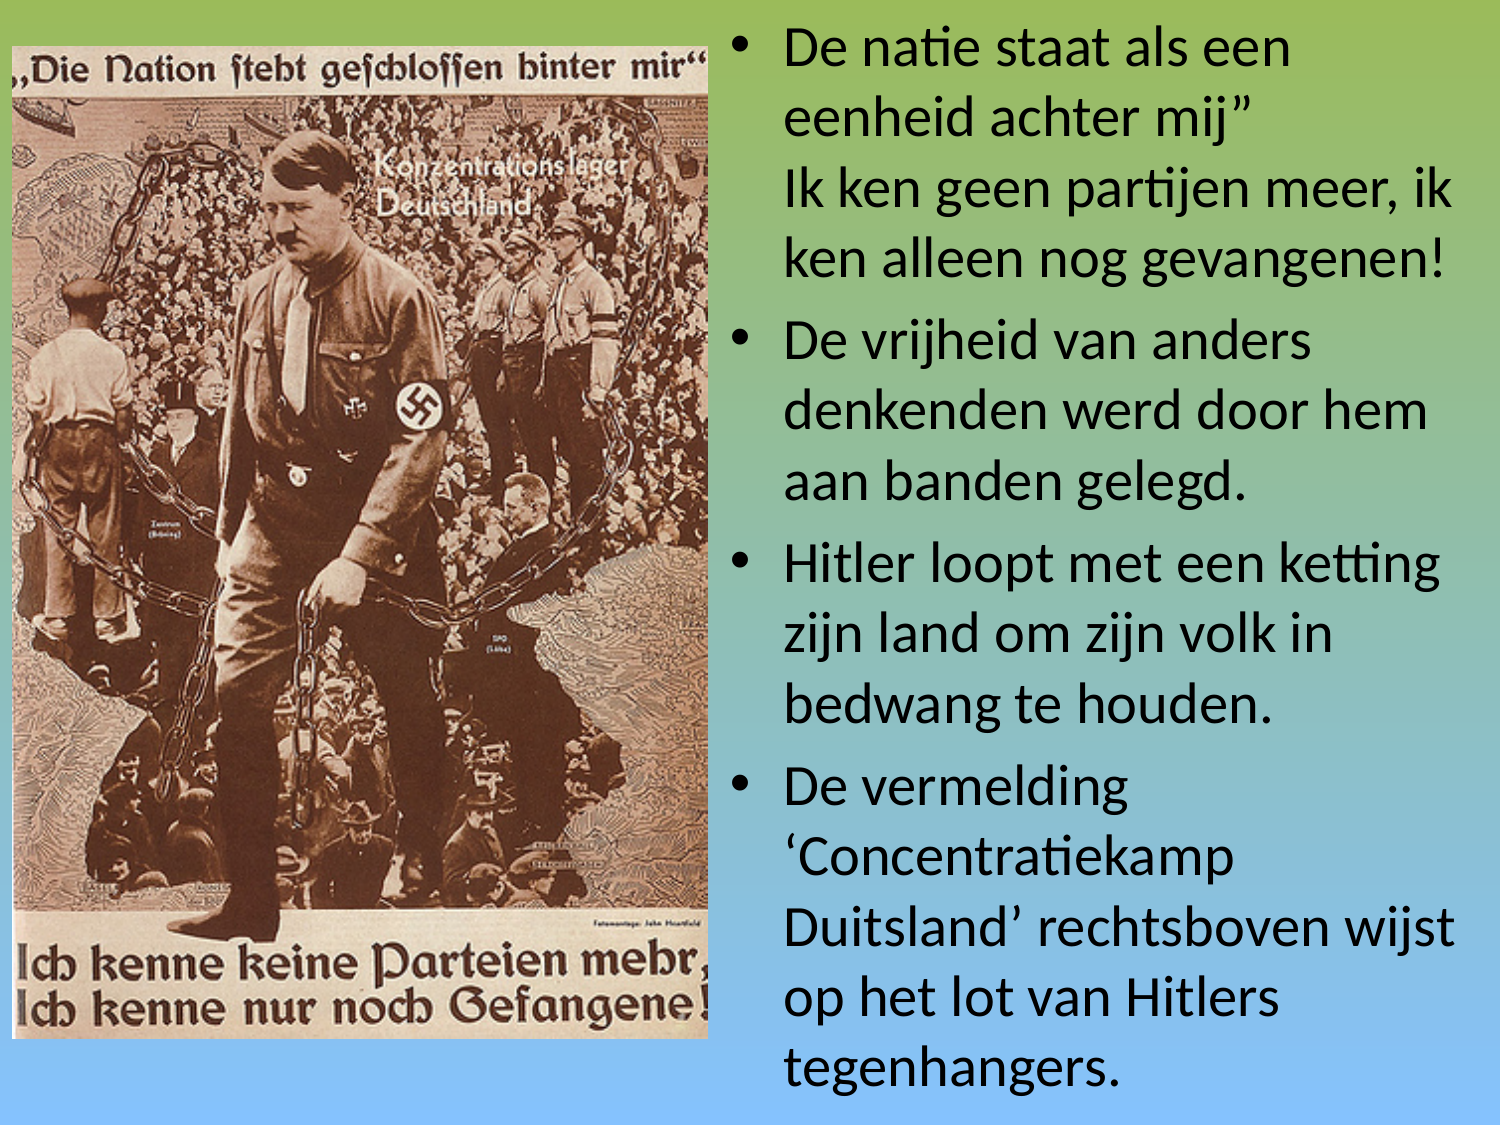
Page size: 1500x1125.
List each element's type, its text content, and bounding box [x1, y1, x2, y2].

list De natie staat als een eenheid achter mij” Ik ken geen partijen meer, ik ken alleen nog gevangenen! De vrijheid van anders denkenden werd door hem aan banden gelegd. Hitler loopt met een ketting zijn land om zijn volk in bedwang te houden. De vermelding ‘Concentratiekamp Duitsland’ rechtsboven wijst op het lot van Hitlers tegenhangers. [714, 0, 1500, 1125]
picture [12, 46, 708, 1040]
